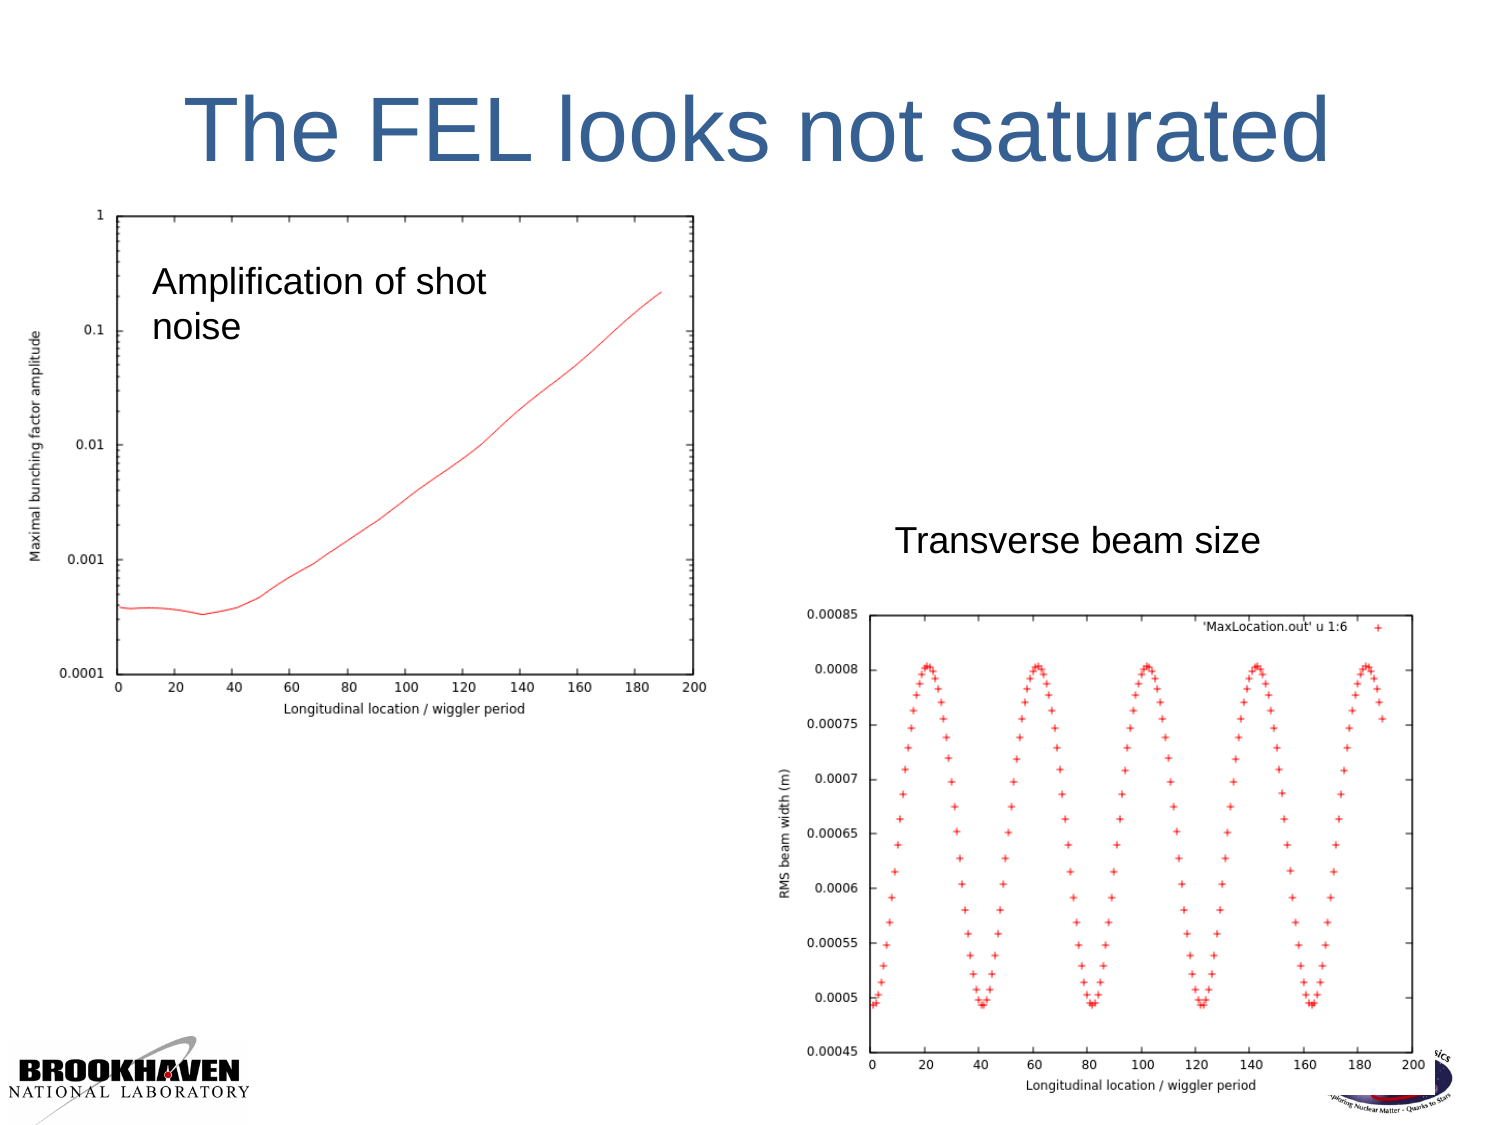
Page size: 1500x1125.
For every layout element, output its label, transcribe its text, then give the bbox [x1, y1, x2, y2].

picture [9, 1036, 249, 1125]
picture [774, 599, 1470, 1122]
picture [24, 199, 717, 719]
text_box Transverse beam size [879, 508, 1330, 569]
title The FEL looks not saturated [83, 62, 1434, 207]
